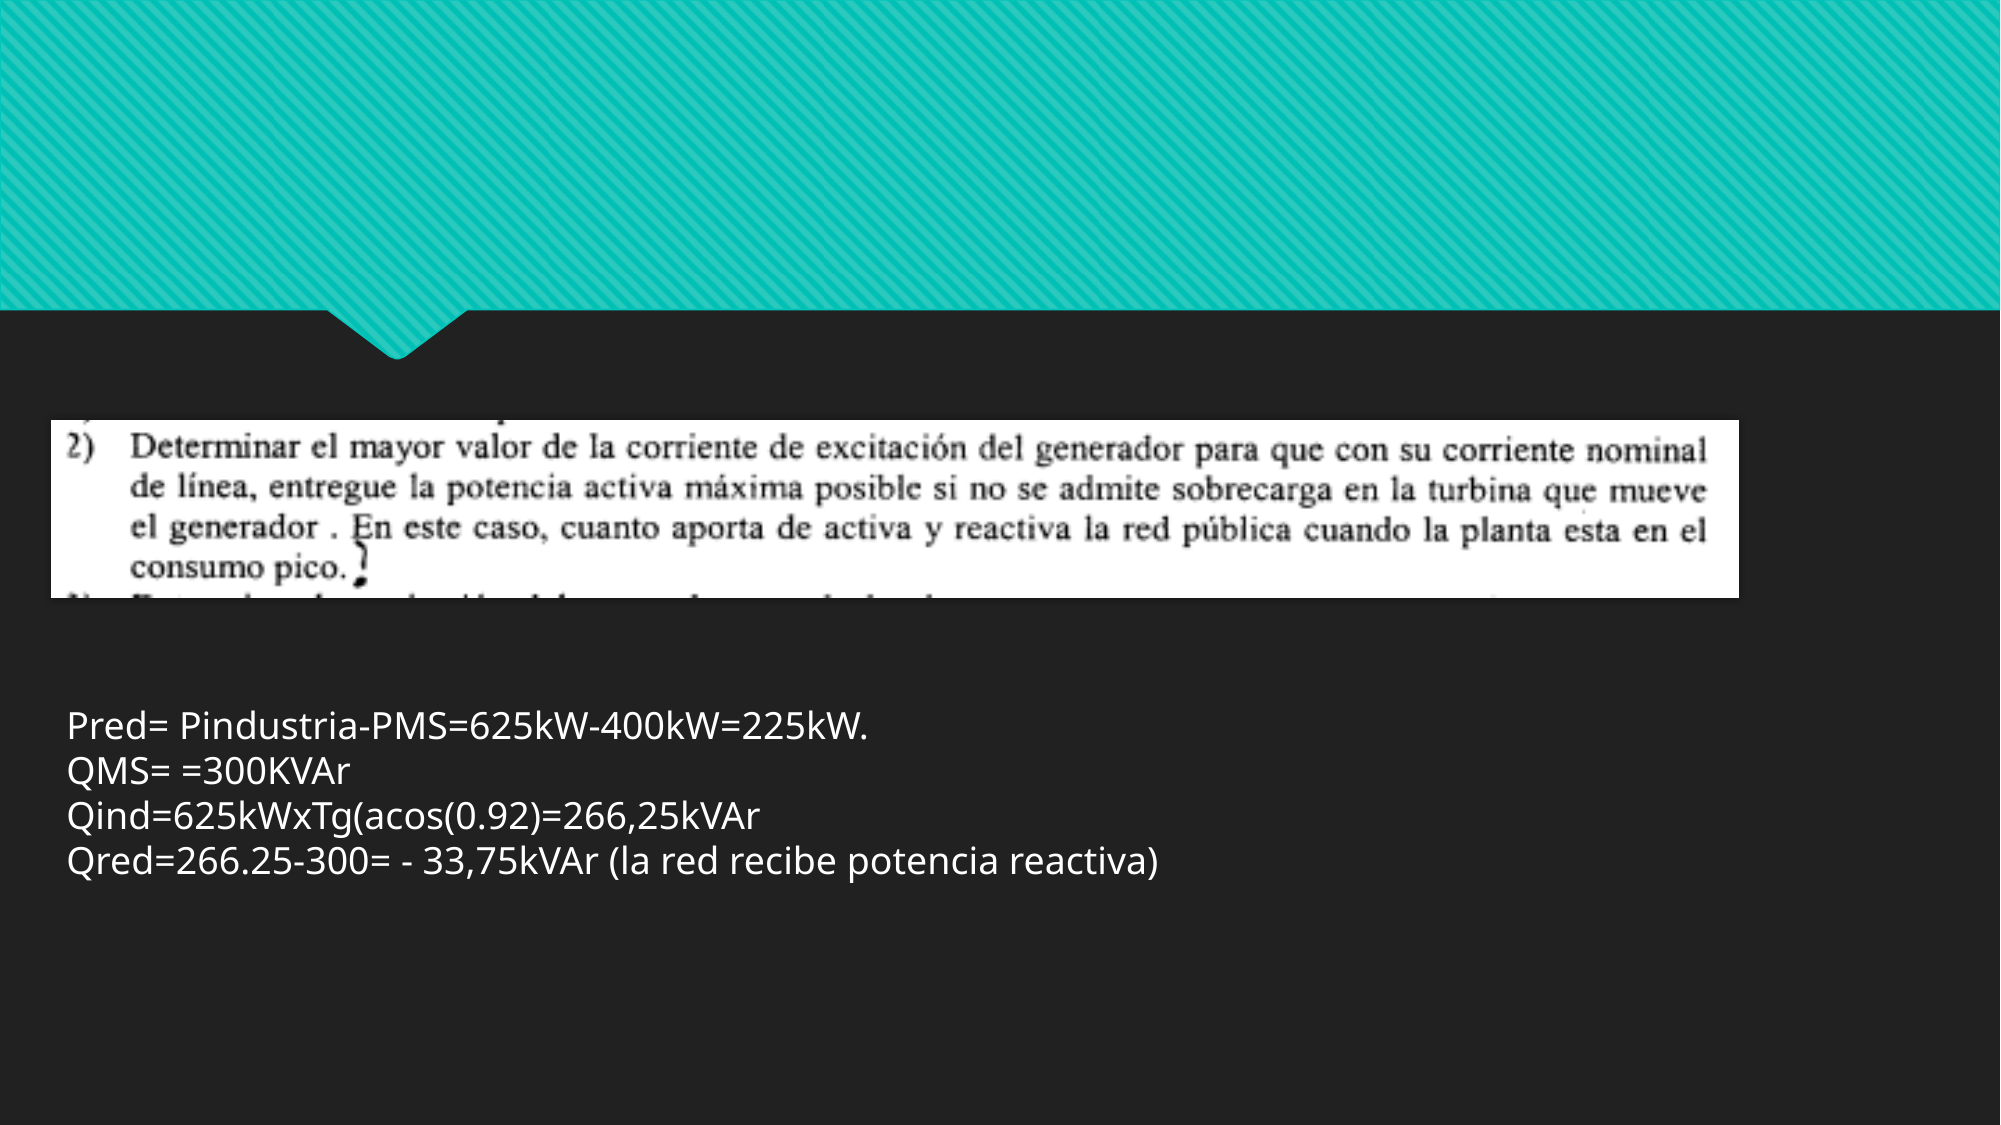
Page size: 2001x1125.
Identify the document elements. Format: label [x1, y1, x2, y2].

list [51, 419, 1739, 599]
